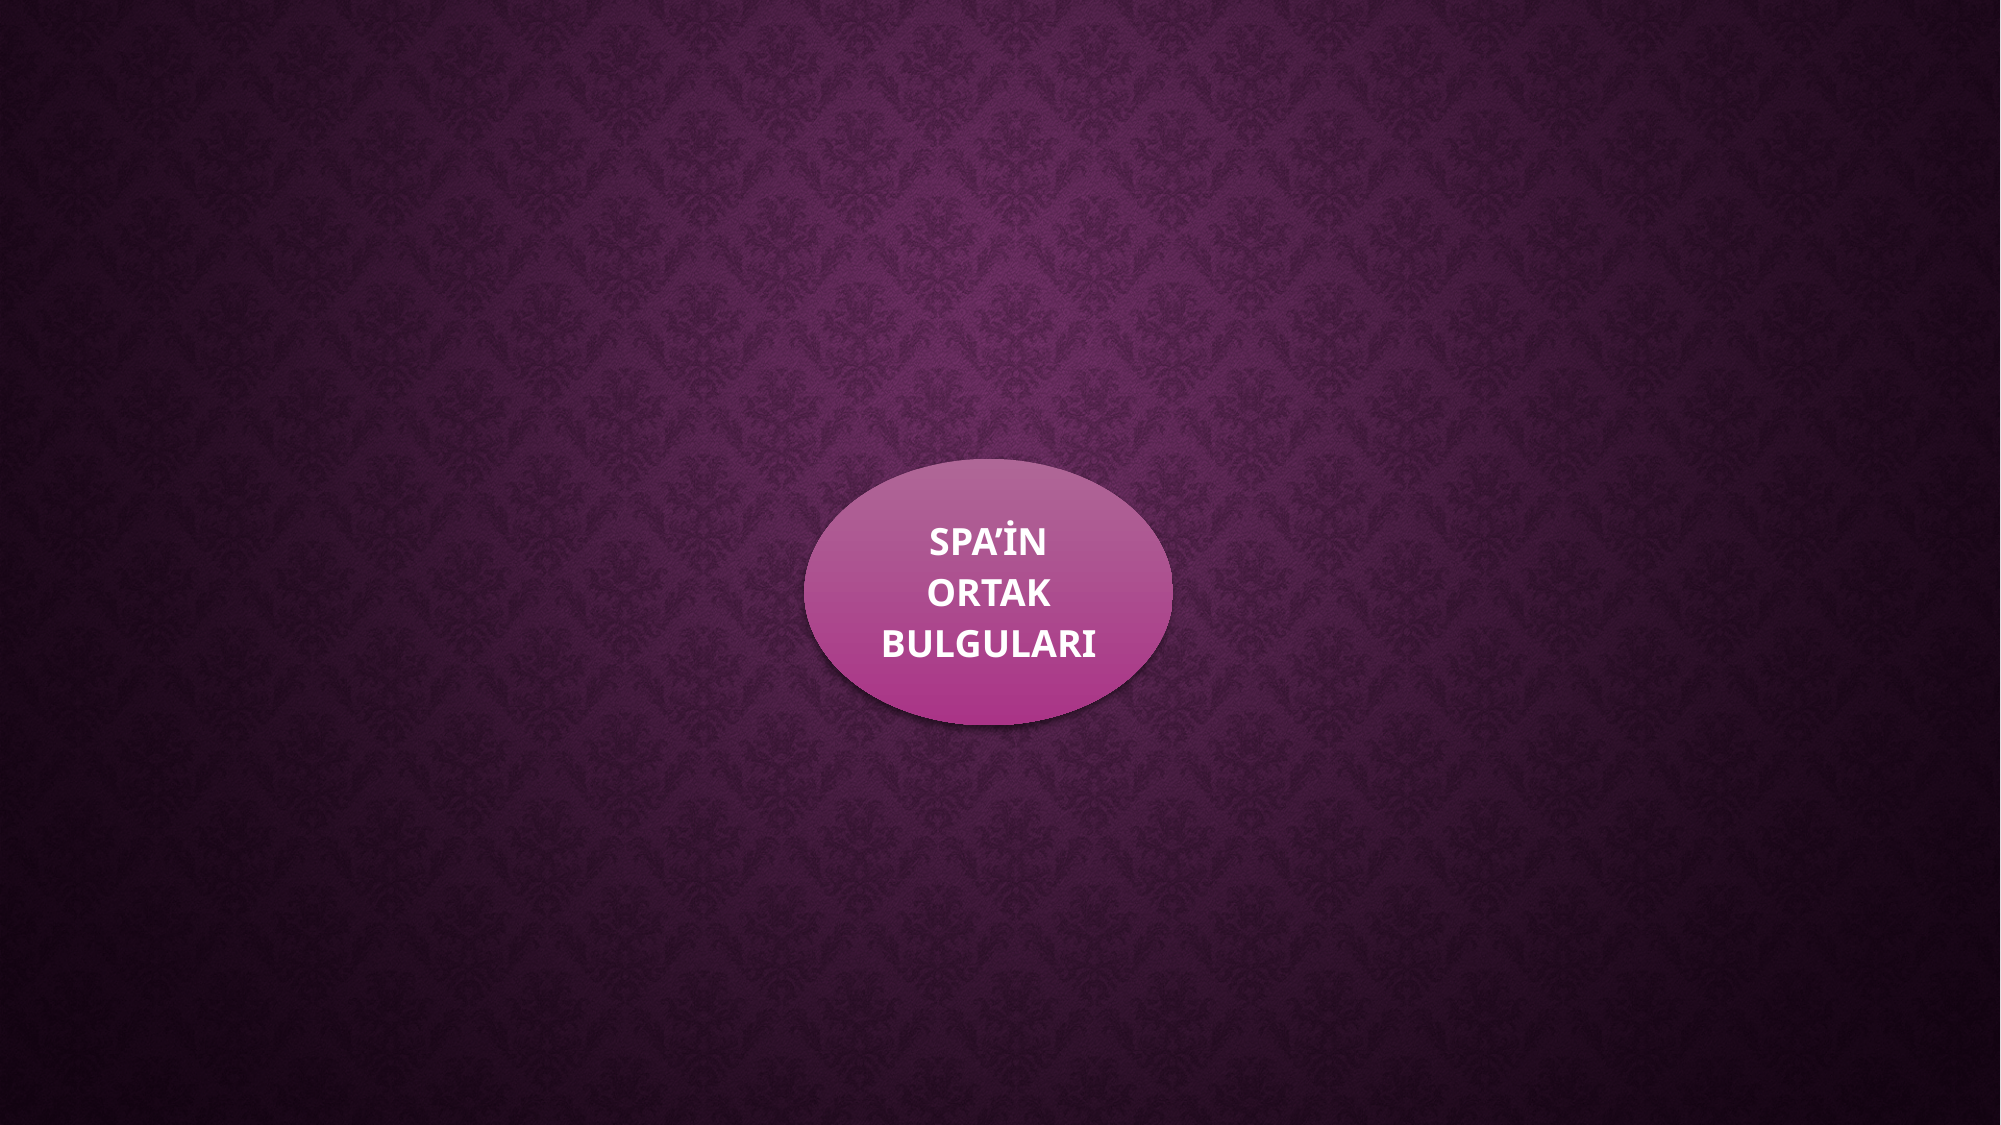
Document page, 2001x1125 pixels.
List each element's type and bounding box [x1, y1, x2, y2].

text_box [250, 58, 1727, 1125]
